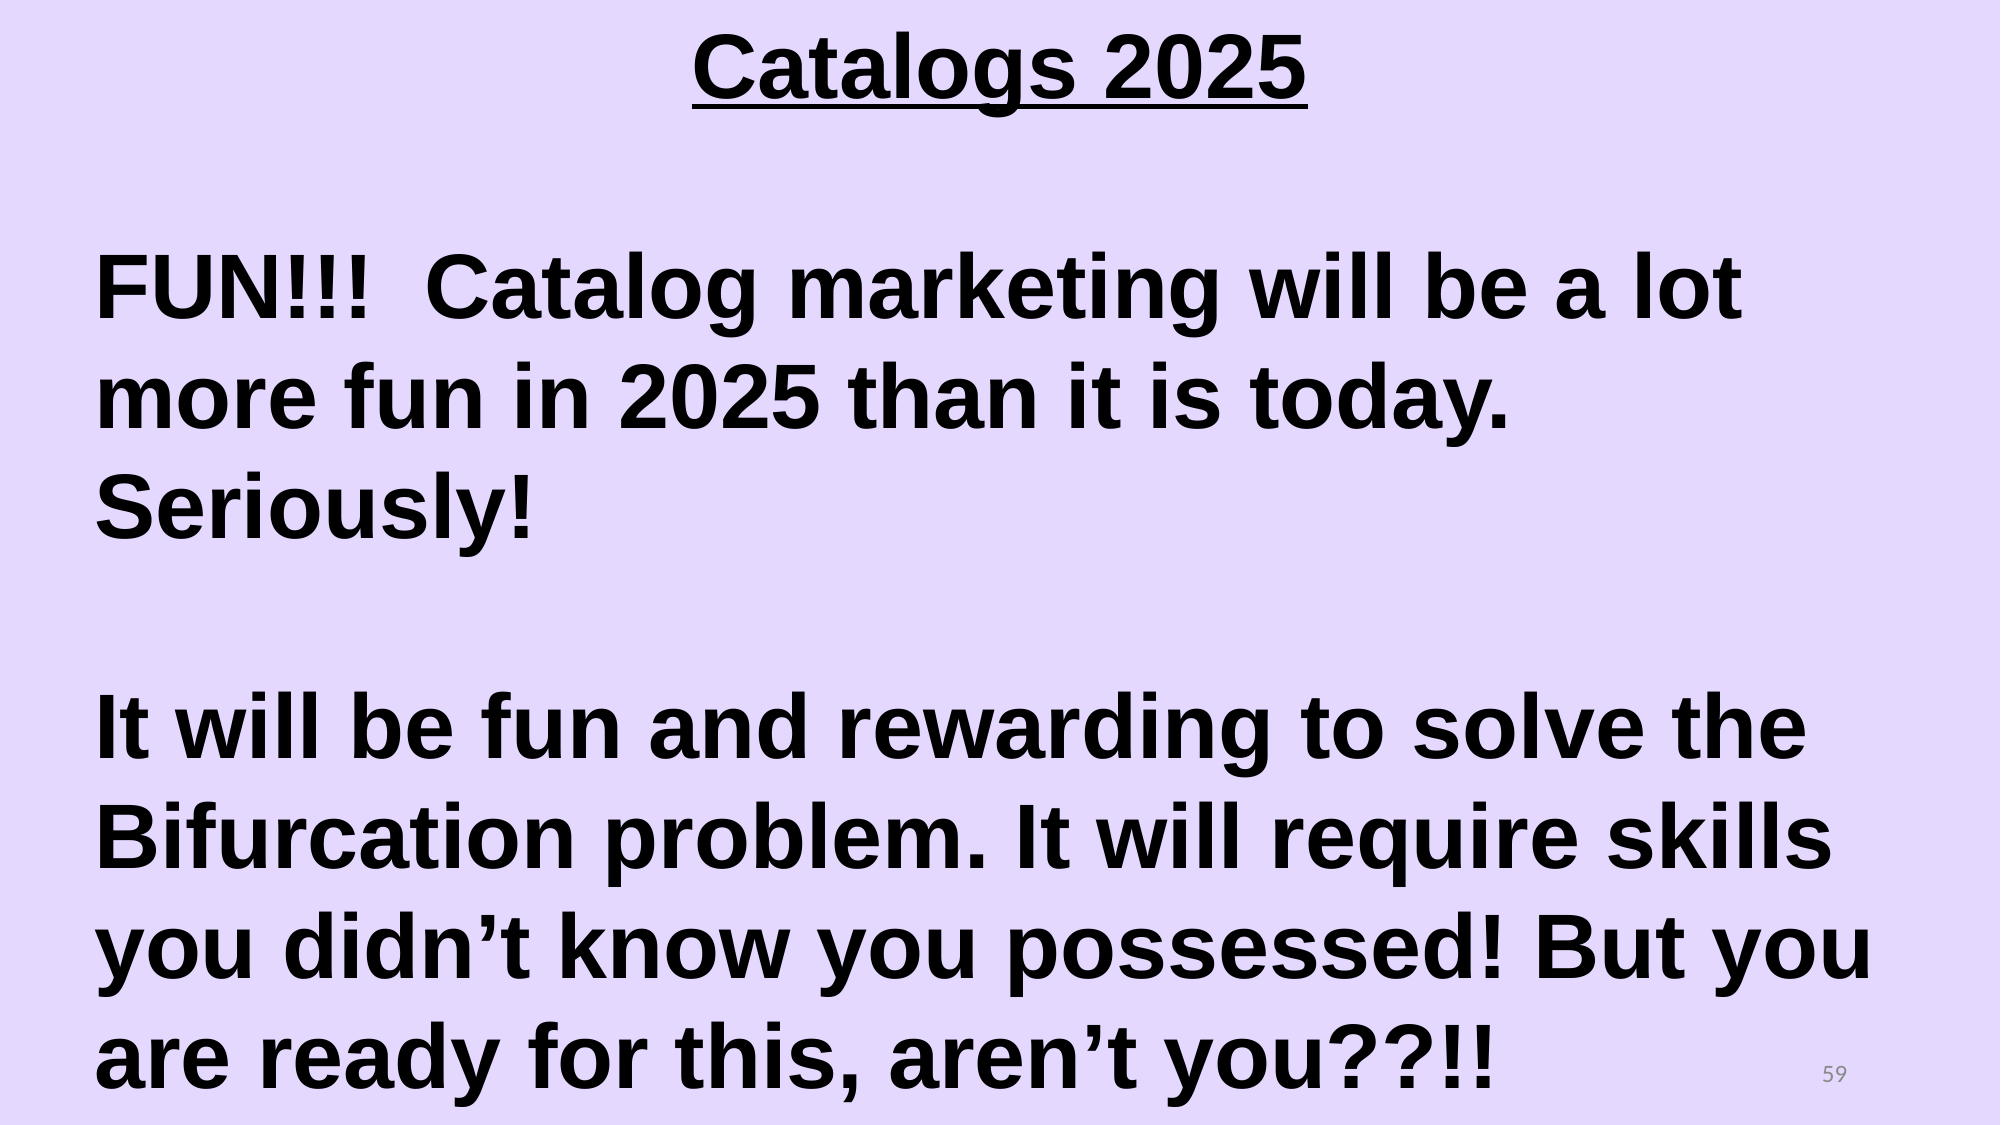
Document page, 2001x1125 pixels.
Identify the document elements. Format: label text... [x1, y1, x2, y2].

text_box Catalogs 2025 FUN!!! Catalog marketing will be a lot more fun in 2025 than it is today. Seriously! It will be fun and rewarding to solve the Bifurcation problem. It will require skills you didn’t know you possessed! But you are ready for this, aren’t you??!! [79, 0, 1921, 1115]
